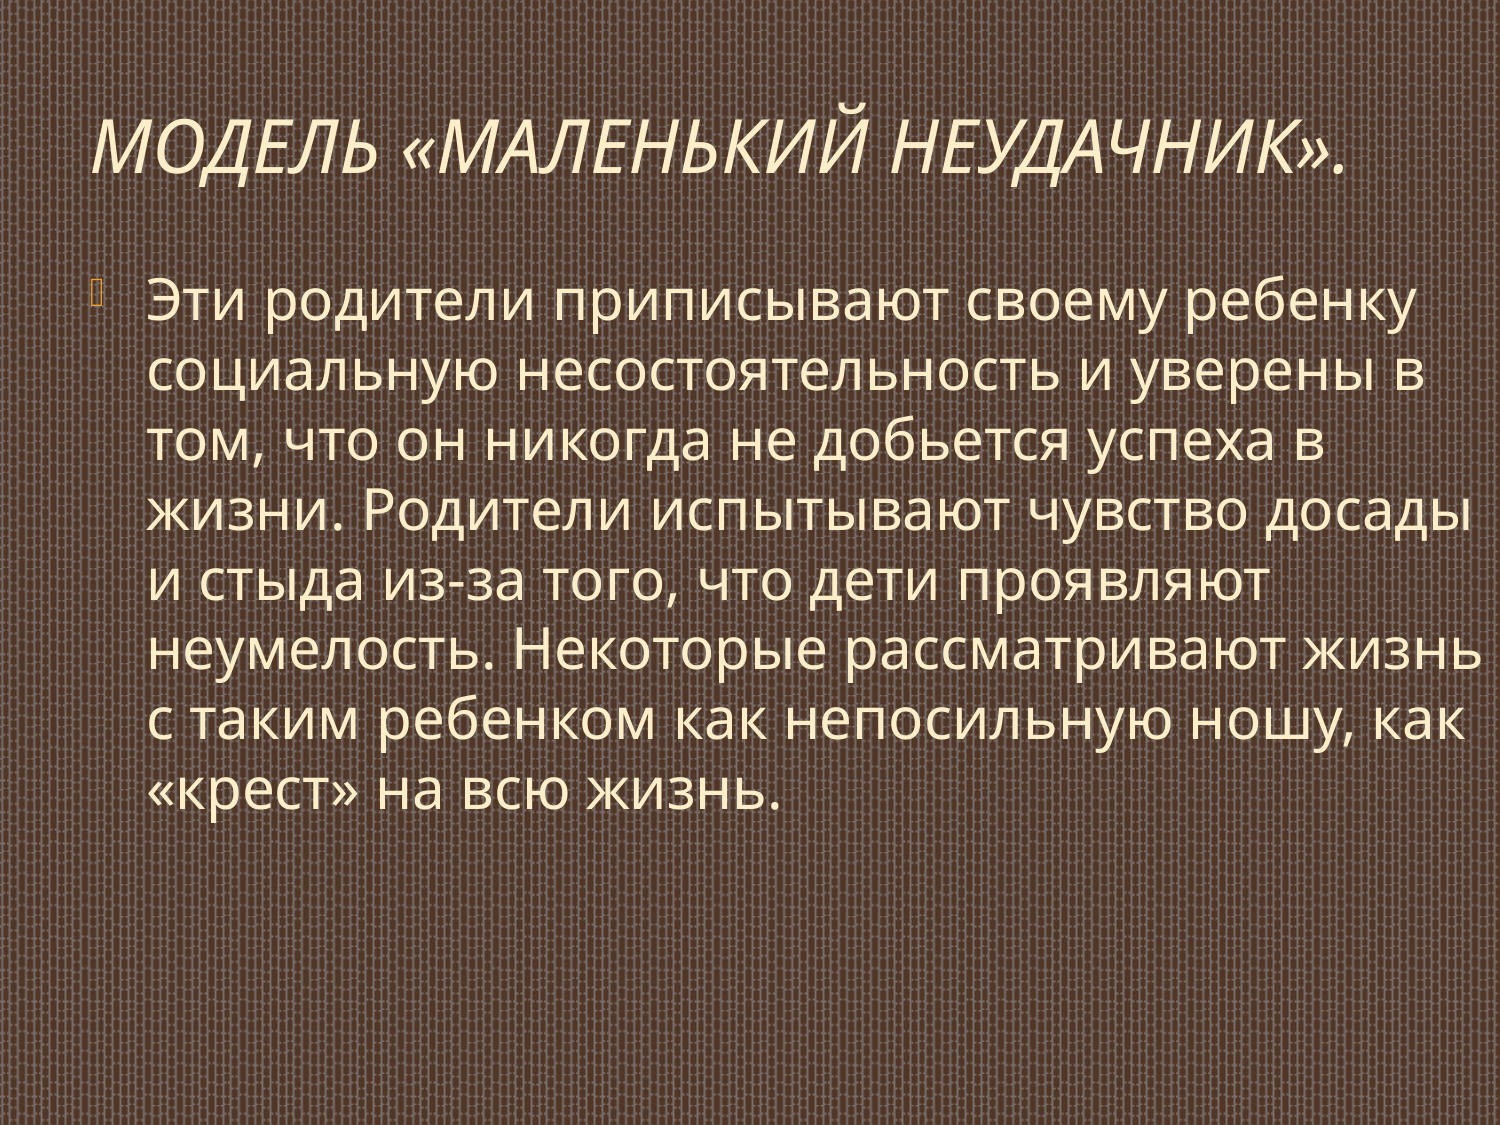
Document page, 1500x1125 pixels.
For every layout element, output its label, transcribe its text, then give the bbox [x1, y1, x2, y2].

title Модель «маленький неудачник». [75, 75, 1500, 213]
list Эти родители приписывают своему ребенку социальную несостоятельность и уверены в том, что он никогда не добьется успеха в жизни. Родители испытывают чувство досады и стыда из-за того, что дети проявляют неумелость. Некоторые рассматривают жизнь с таким ребенком как непосиль­ную ношу, как «крест» на всю жизнь. [75, 254, 1500, 998]
